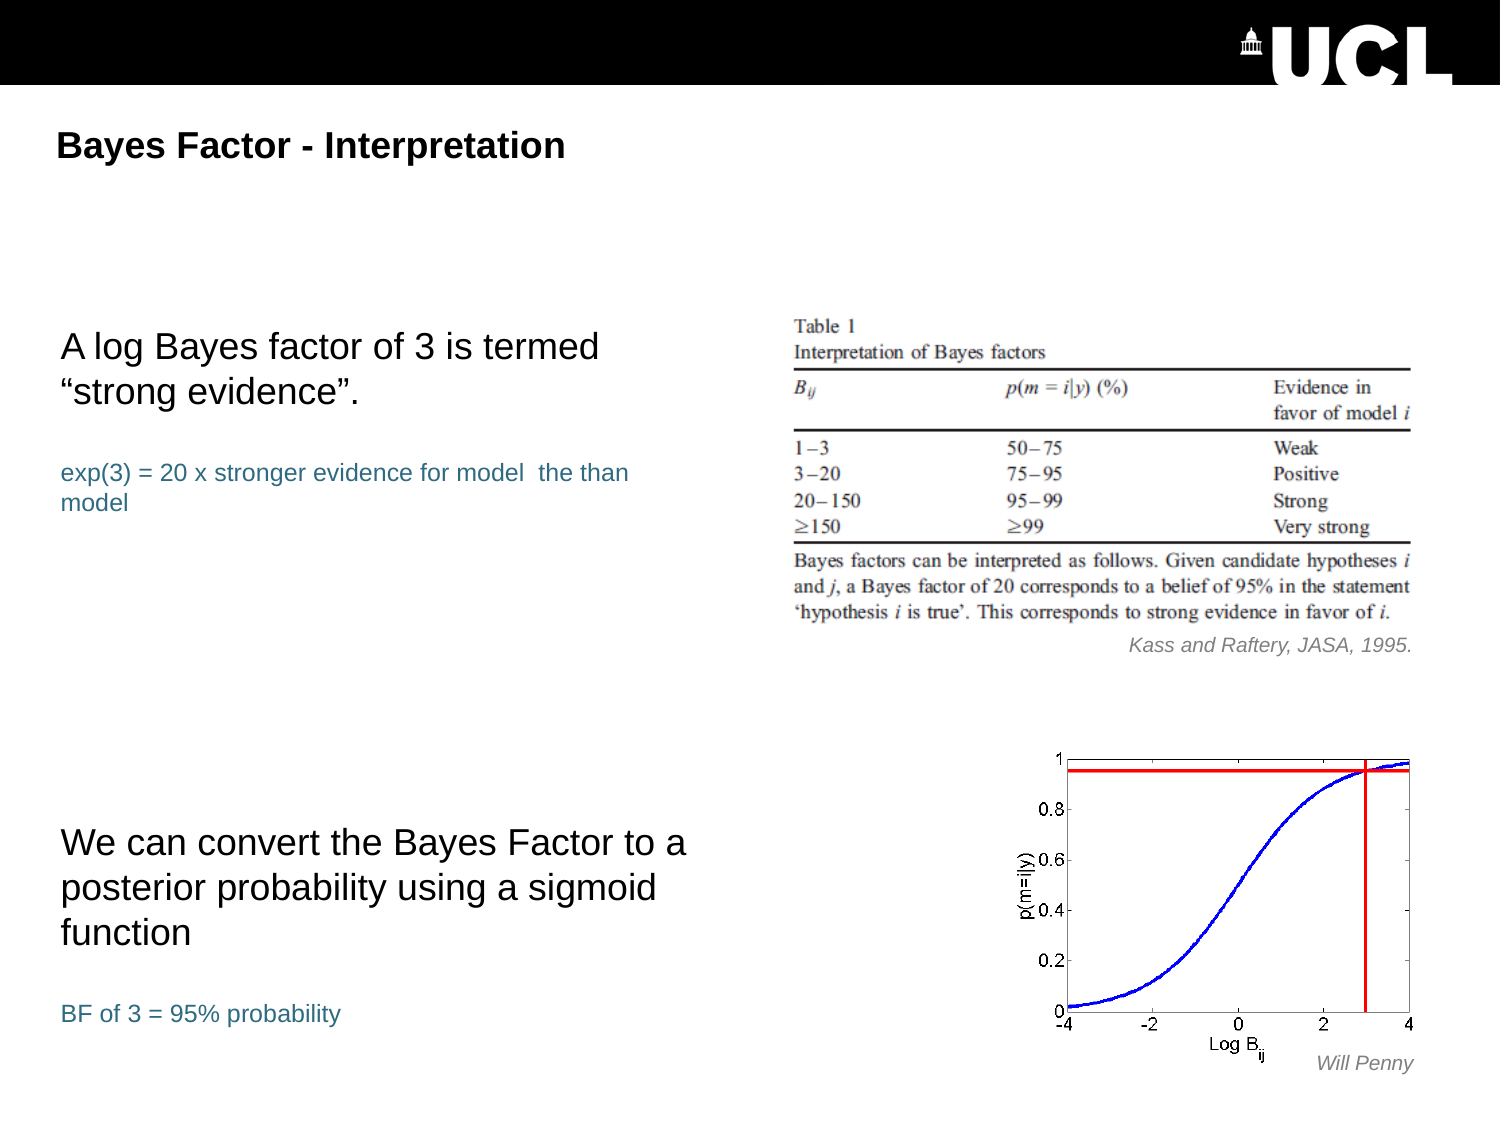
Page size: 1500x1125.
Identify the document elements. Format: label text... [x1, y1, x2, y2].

text_box Bayes Factor - Interpretation [41, 113, 869, 174]
text_box Kass and Raftery, JASA, 1995. [1113, 634, 1428, 665]
text_box We can convert the Bayes Factor to a posterior probability using a sigmoid function BF of 3 = 95% probability [45, 810, 762, 1036]
picture [789, 314, 1430, 627]
text_box Will Penny [1301, 1042, 1429, 1083]
picture [0, 0, 1500, 85]
picture [1009, 739, 1423, 1064]
